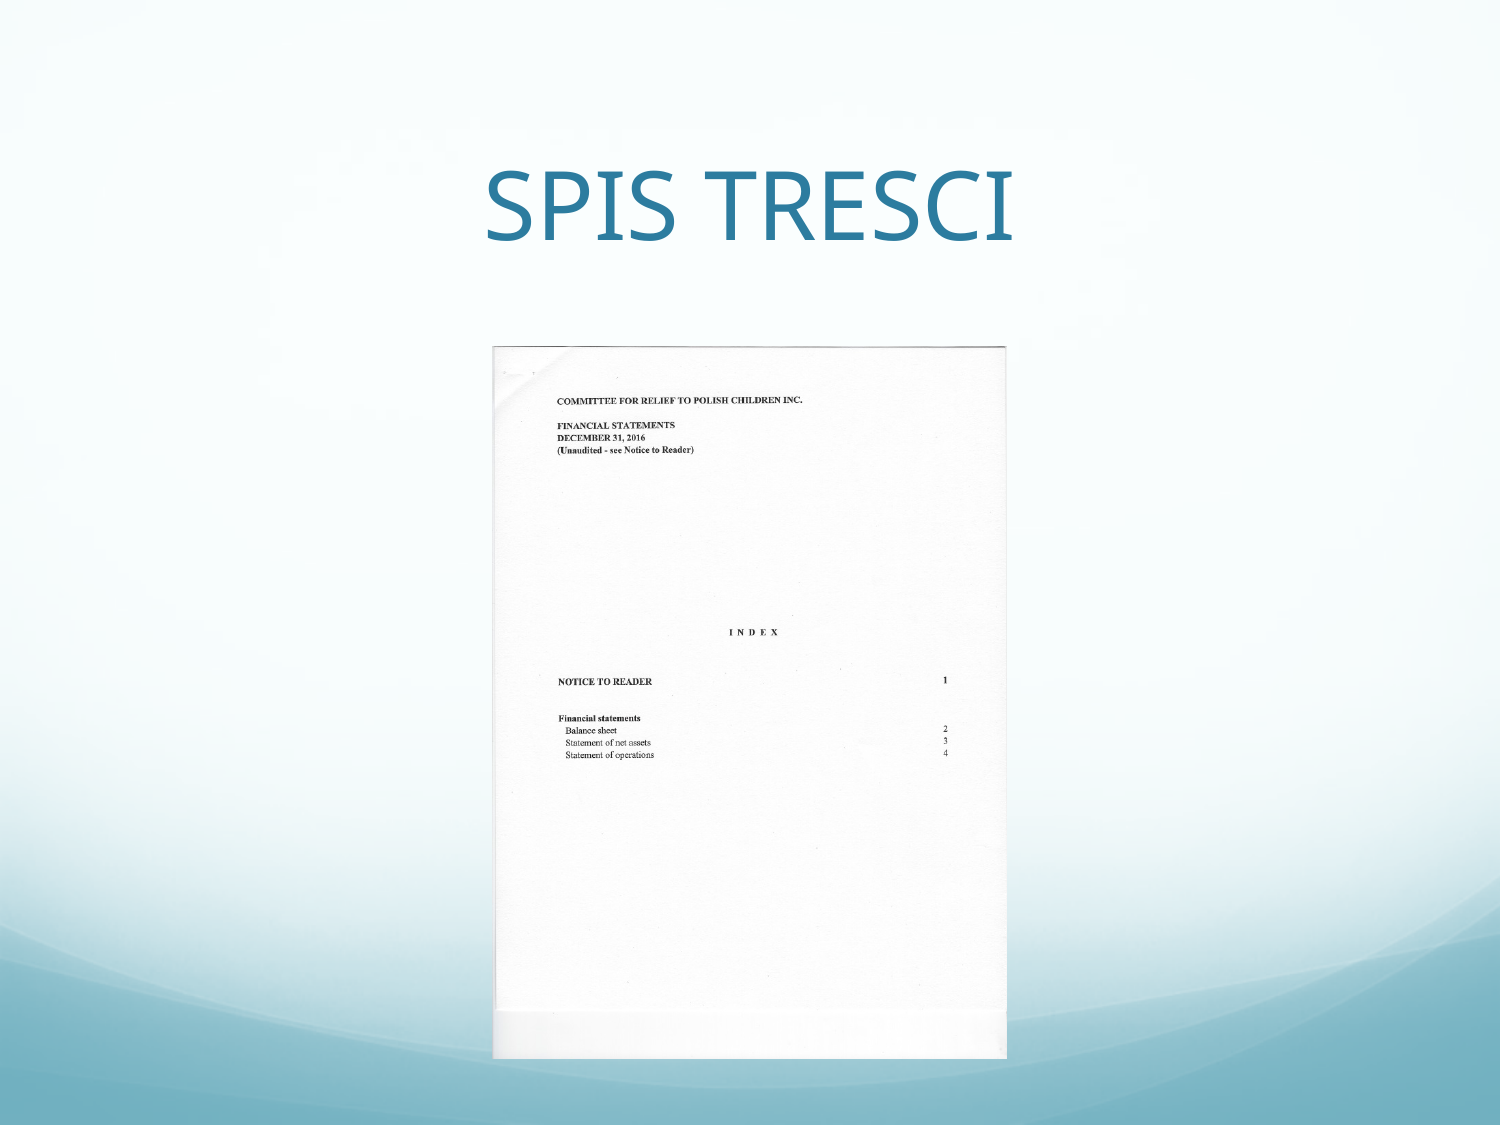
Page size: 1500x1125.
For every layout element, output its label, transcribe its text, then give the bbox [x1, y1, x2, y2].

title SPIS TRESCI [90, 47, 1410, 268]
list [492, 345, 1008, 1060]
